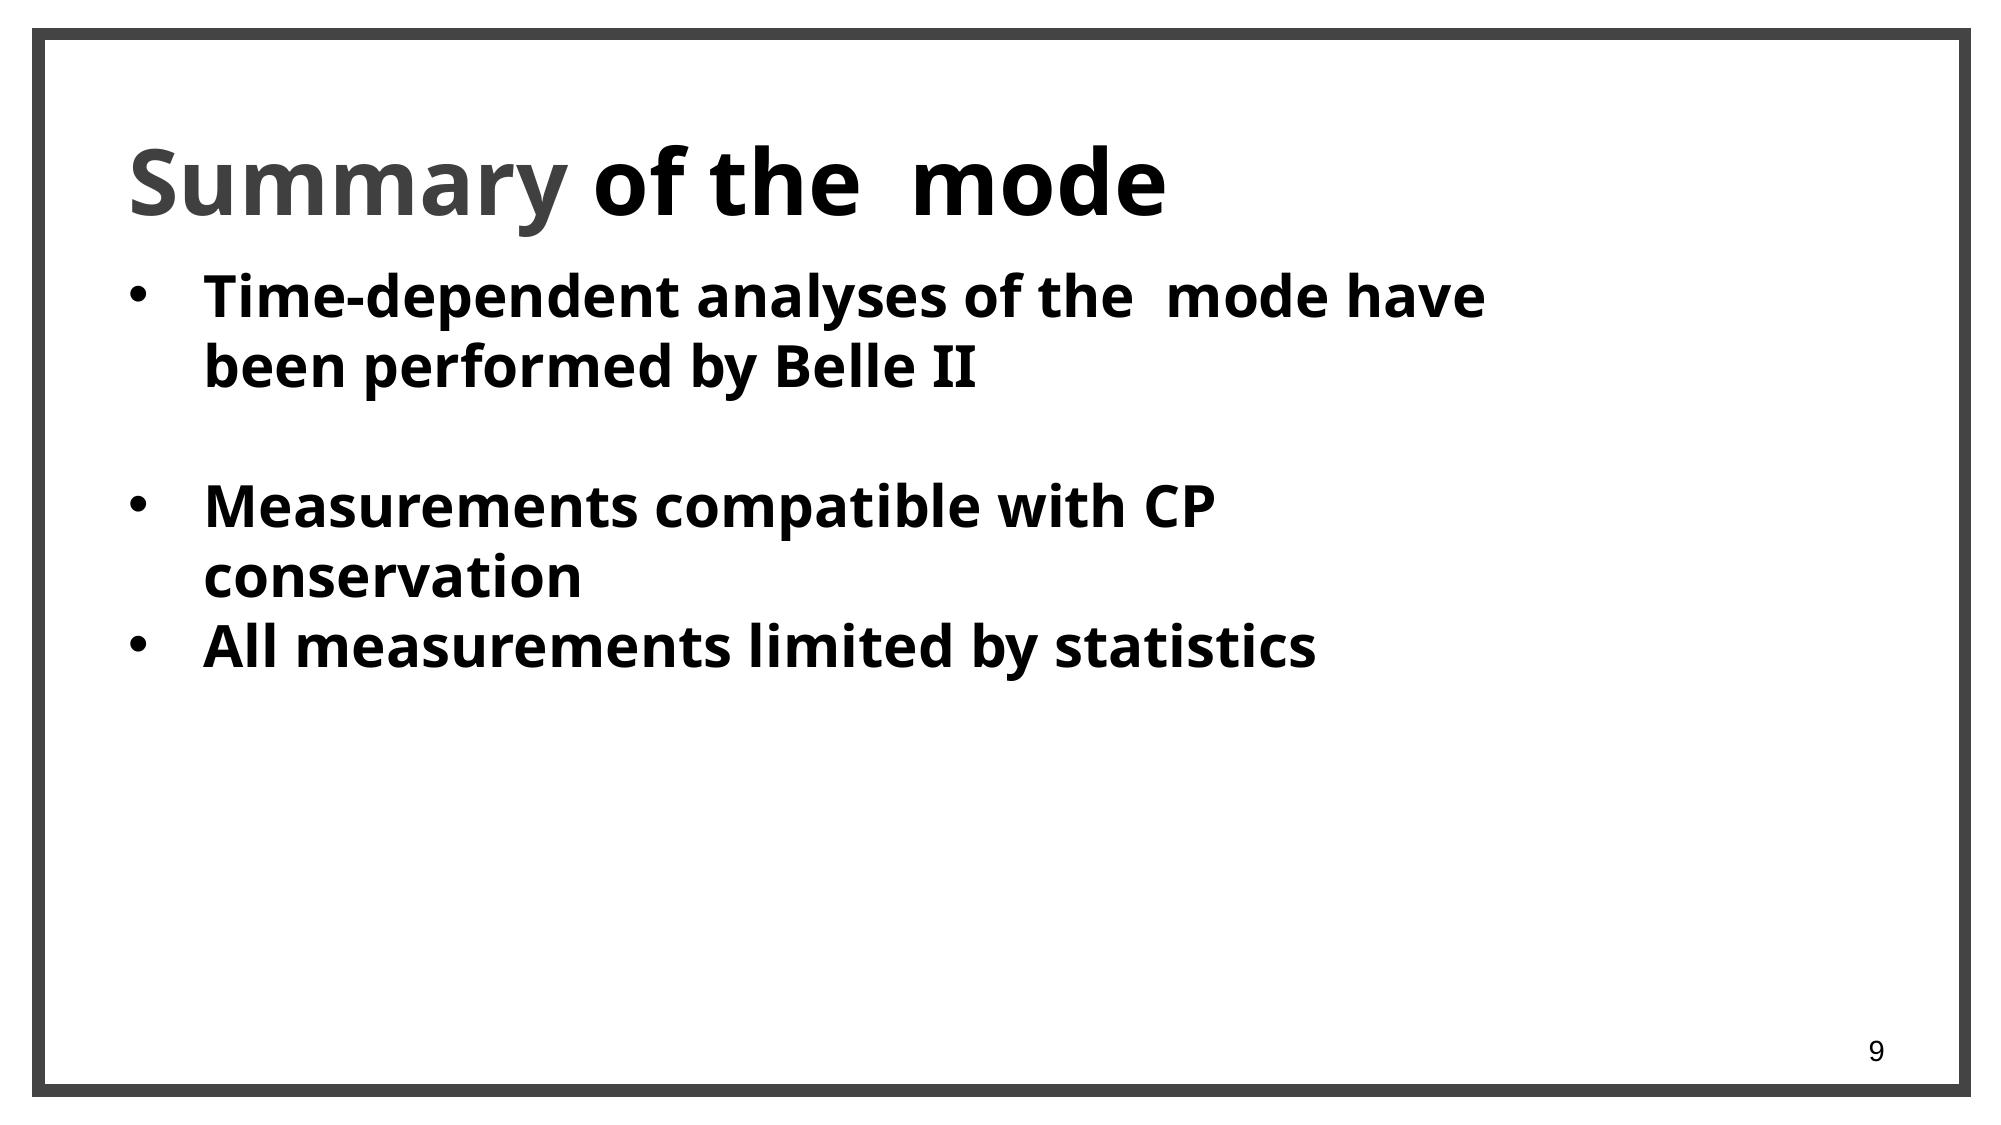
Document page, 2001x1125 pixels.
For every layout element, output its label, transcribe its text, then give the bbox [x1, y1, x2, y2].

text_box [38, 33, 1966, 1091]
slide_number 9 [1433, 1024, 1900, 1103]
